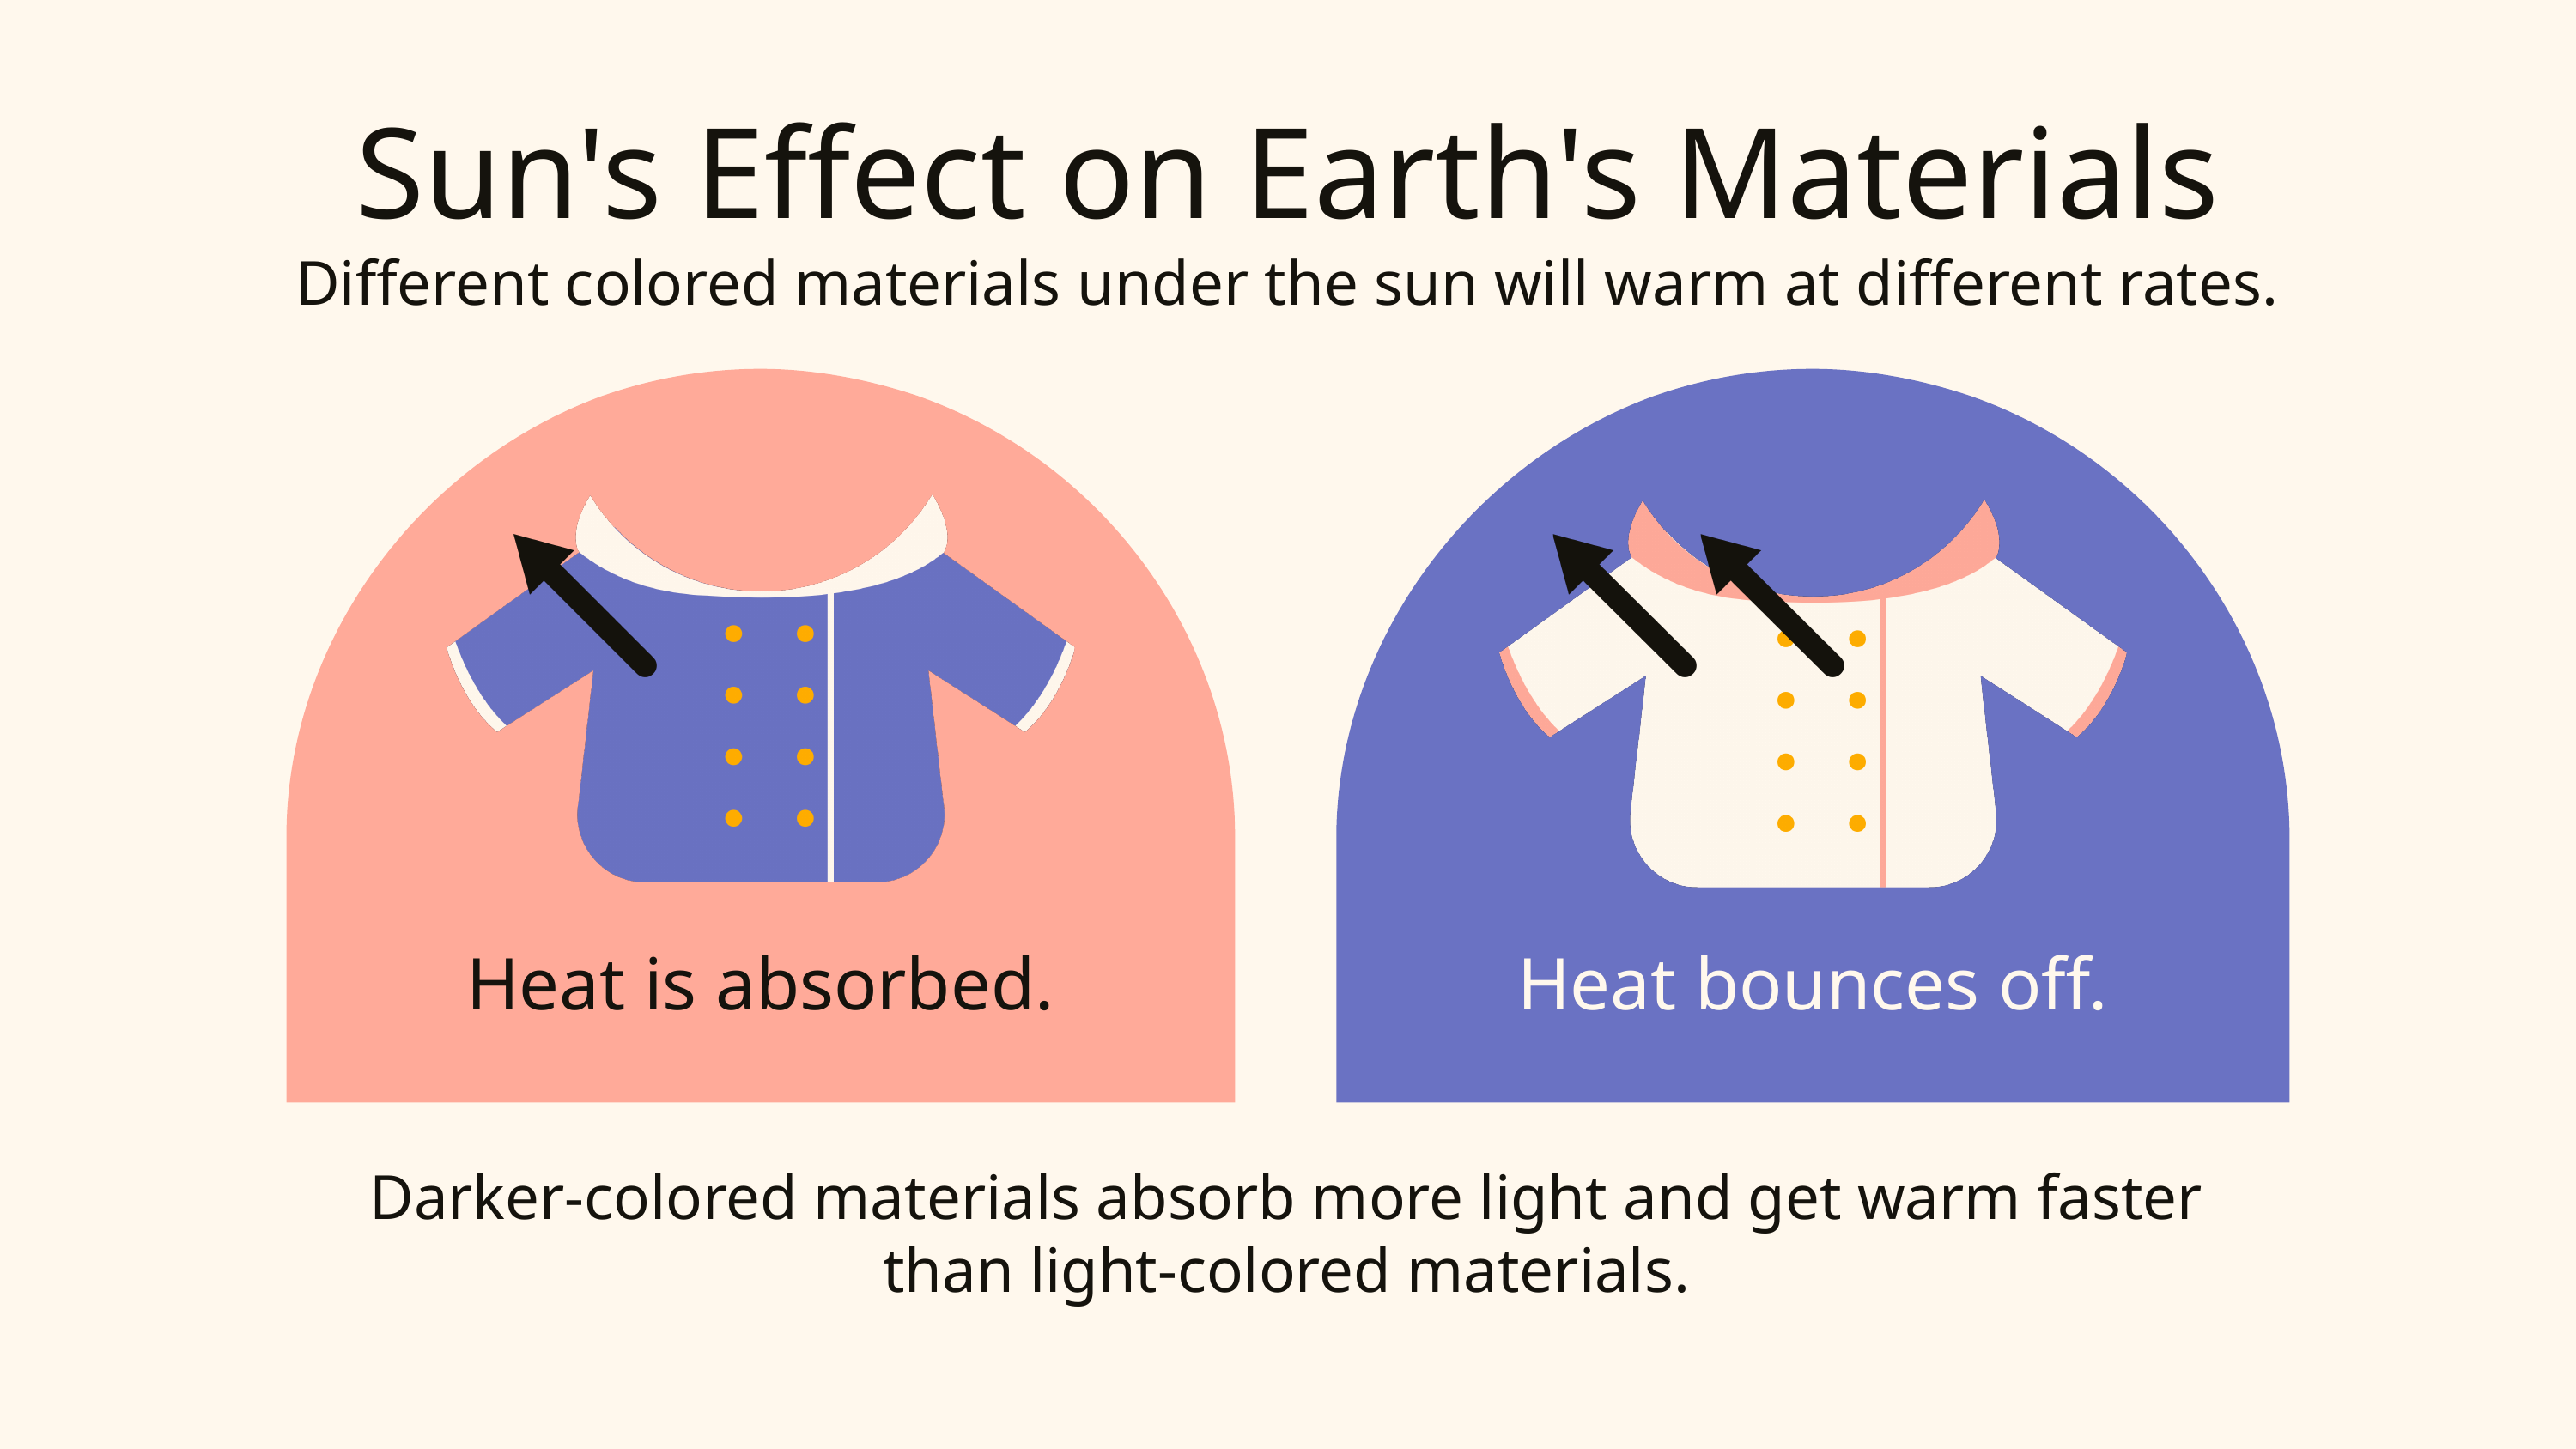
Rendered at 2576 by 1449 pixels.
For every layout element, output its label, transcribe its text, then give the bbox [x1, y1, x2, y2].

text_box Darker-colored materials absorb more light and get warm faster than light-colored materials. [309, 1158, 2264, 1305]
text_box Sun's Effect on Earth's Materials [134, 93, 2441, 244]
text_box Different colored materials under the sun will warm at different rates. [259, 244, 2316, 318]
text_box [286, 368, 1236, 1103]
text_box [1335, 368, 2290, 1103]
